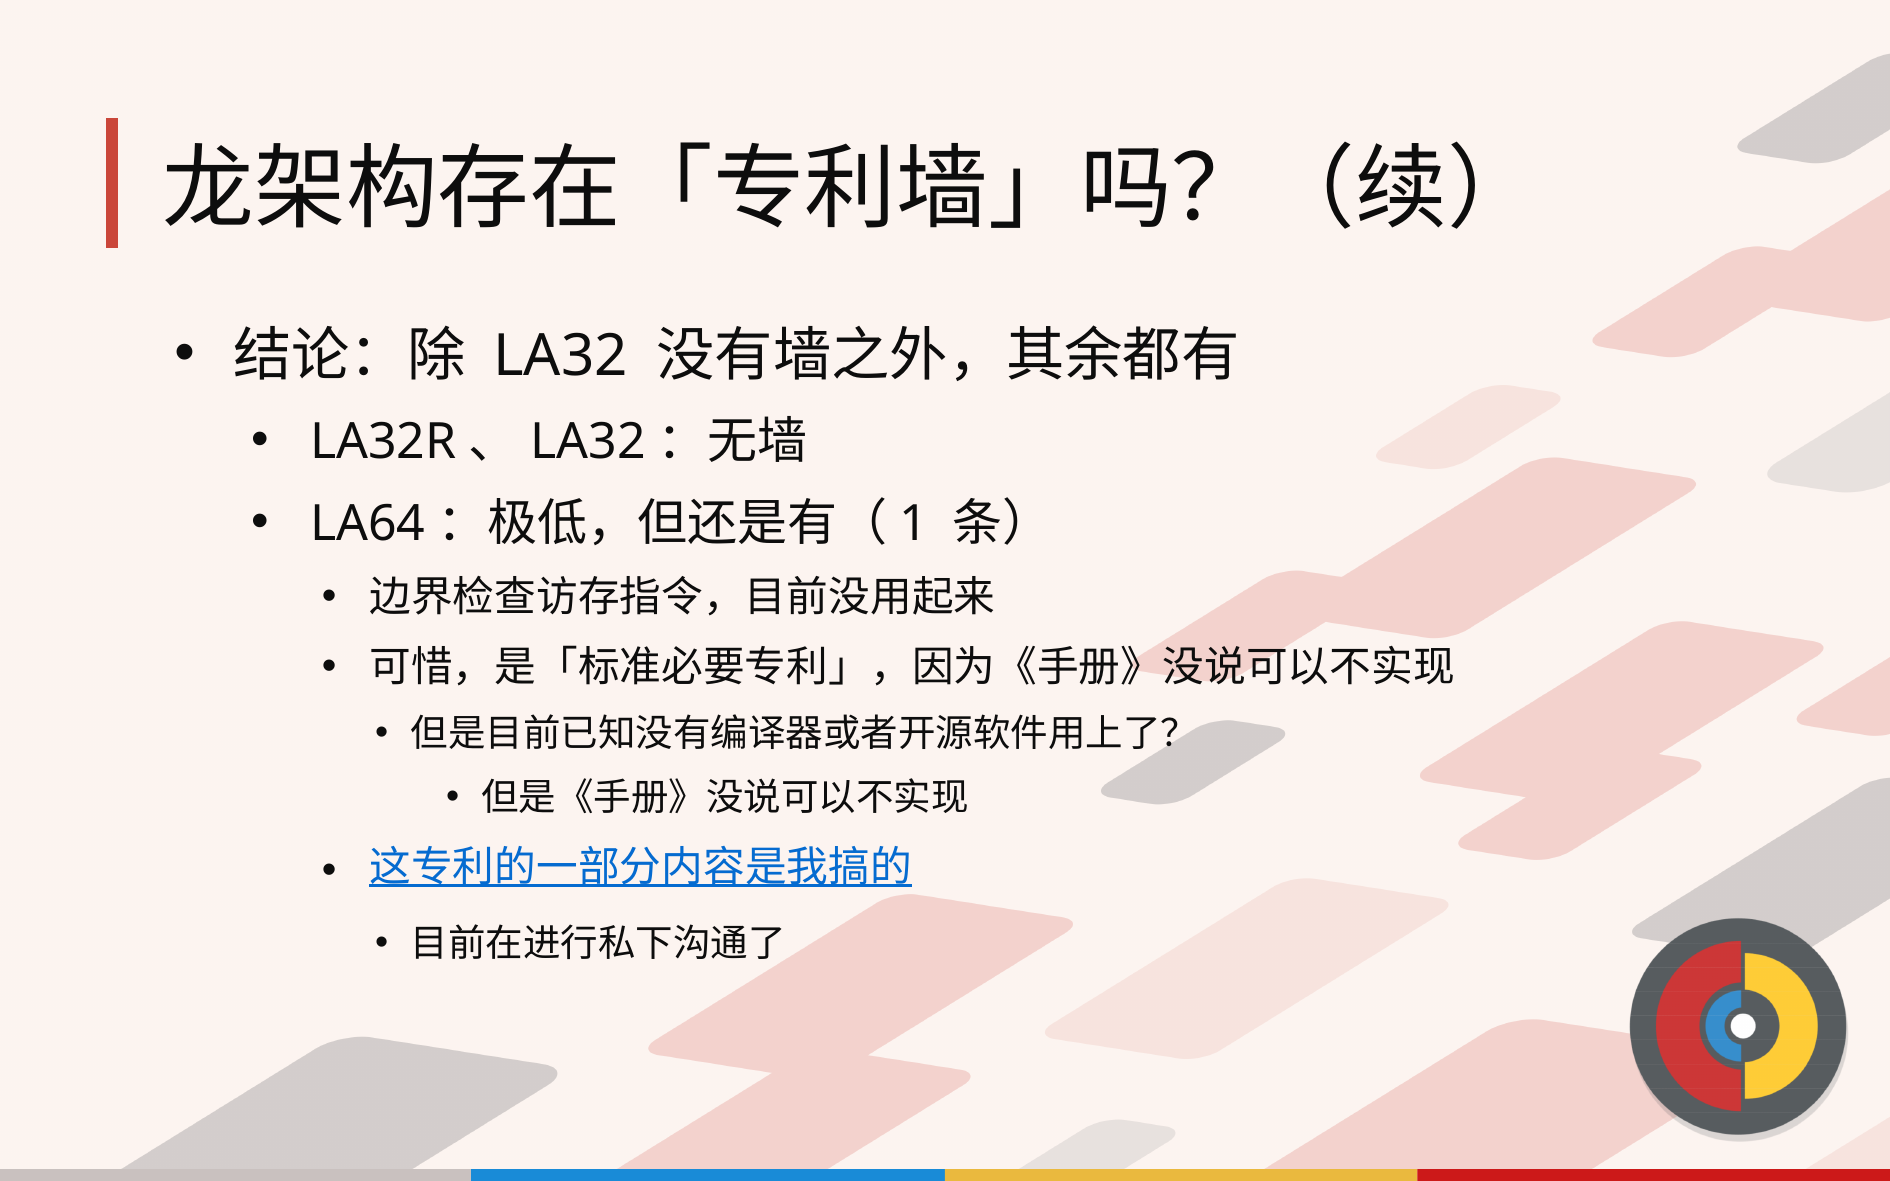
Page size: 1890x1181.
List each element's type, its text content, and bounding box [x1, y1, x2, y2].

title 龙架构存在「专利墙」吗？（续） [147, 118, 1725, 248]
list 结论：除 LA32 没有墙之外，其余都有 LA32R、LA32：无墙 LA64：极低，但还是有（1 条） 边界检查访存指令，目前没用起来 可惜，是「标准必要专利」，因为《手册》没说可以不实现 但是目前已知没有编译器或者开源软件用上了？ 但是《手册》没说可以不实现 这专利的一部分内容是我搞的 目前在进行私下沟通了 [147, 295, 1589, 1034]
